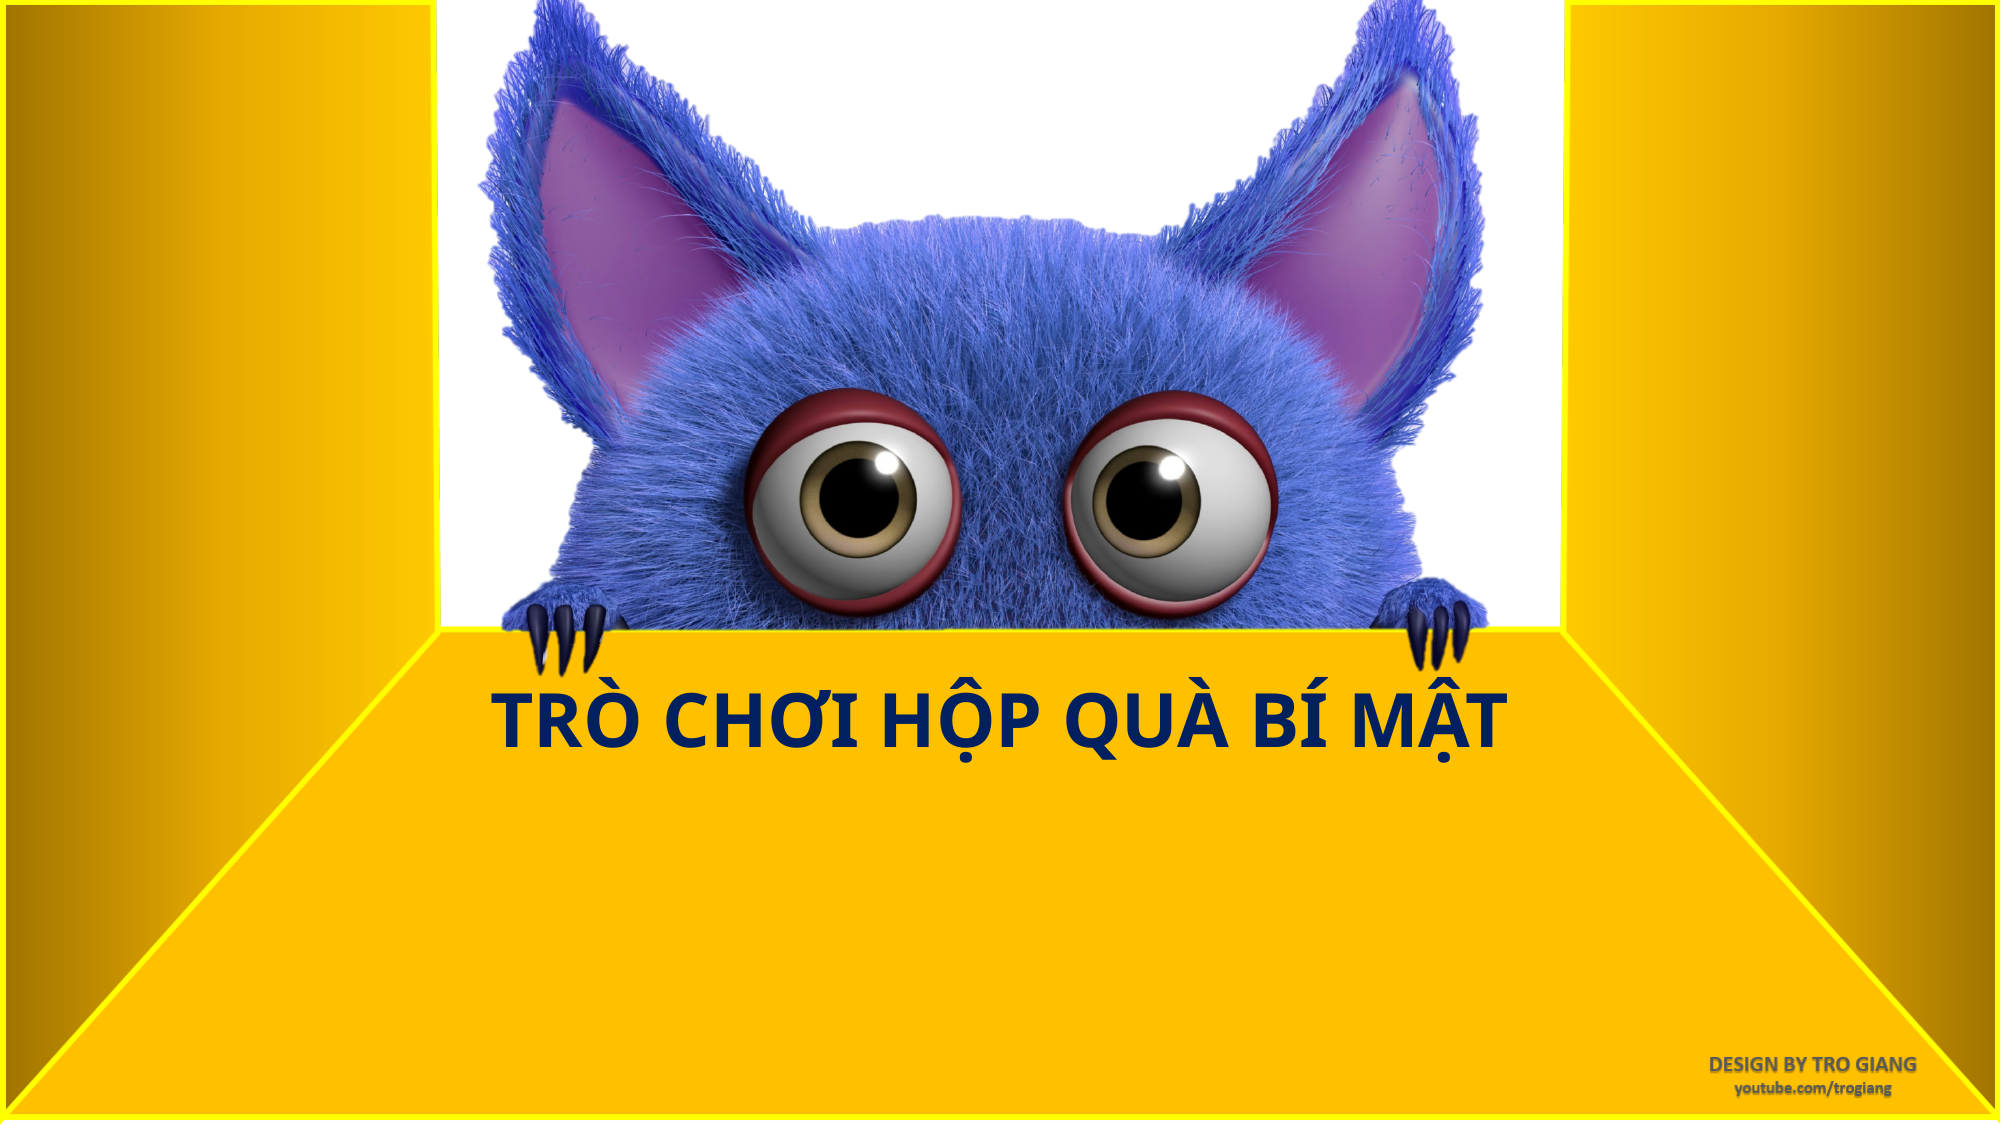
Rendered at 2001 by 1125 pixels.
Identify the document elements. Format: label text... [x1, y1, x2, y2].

picture [0, 0, 2001, 1125]
text_box TRÒ CHƠI HỘP QUÀ BÍ MẬT [475, 706, 1525, 771]
